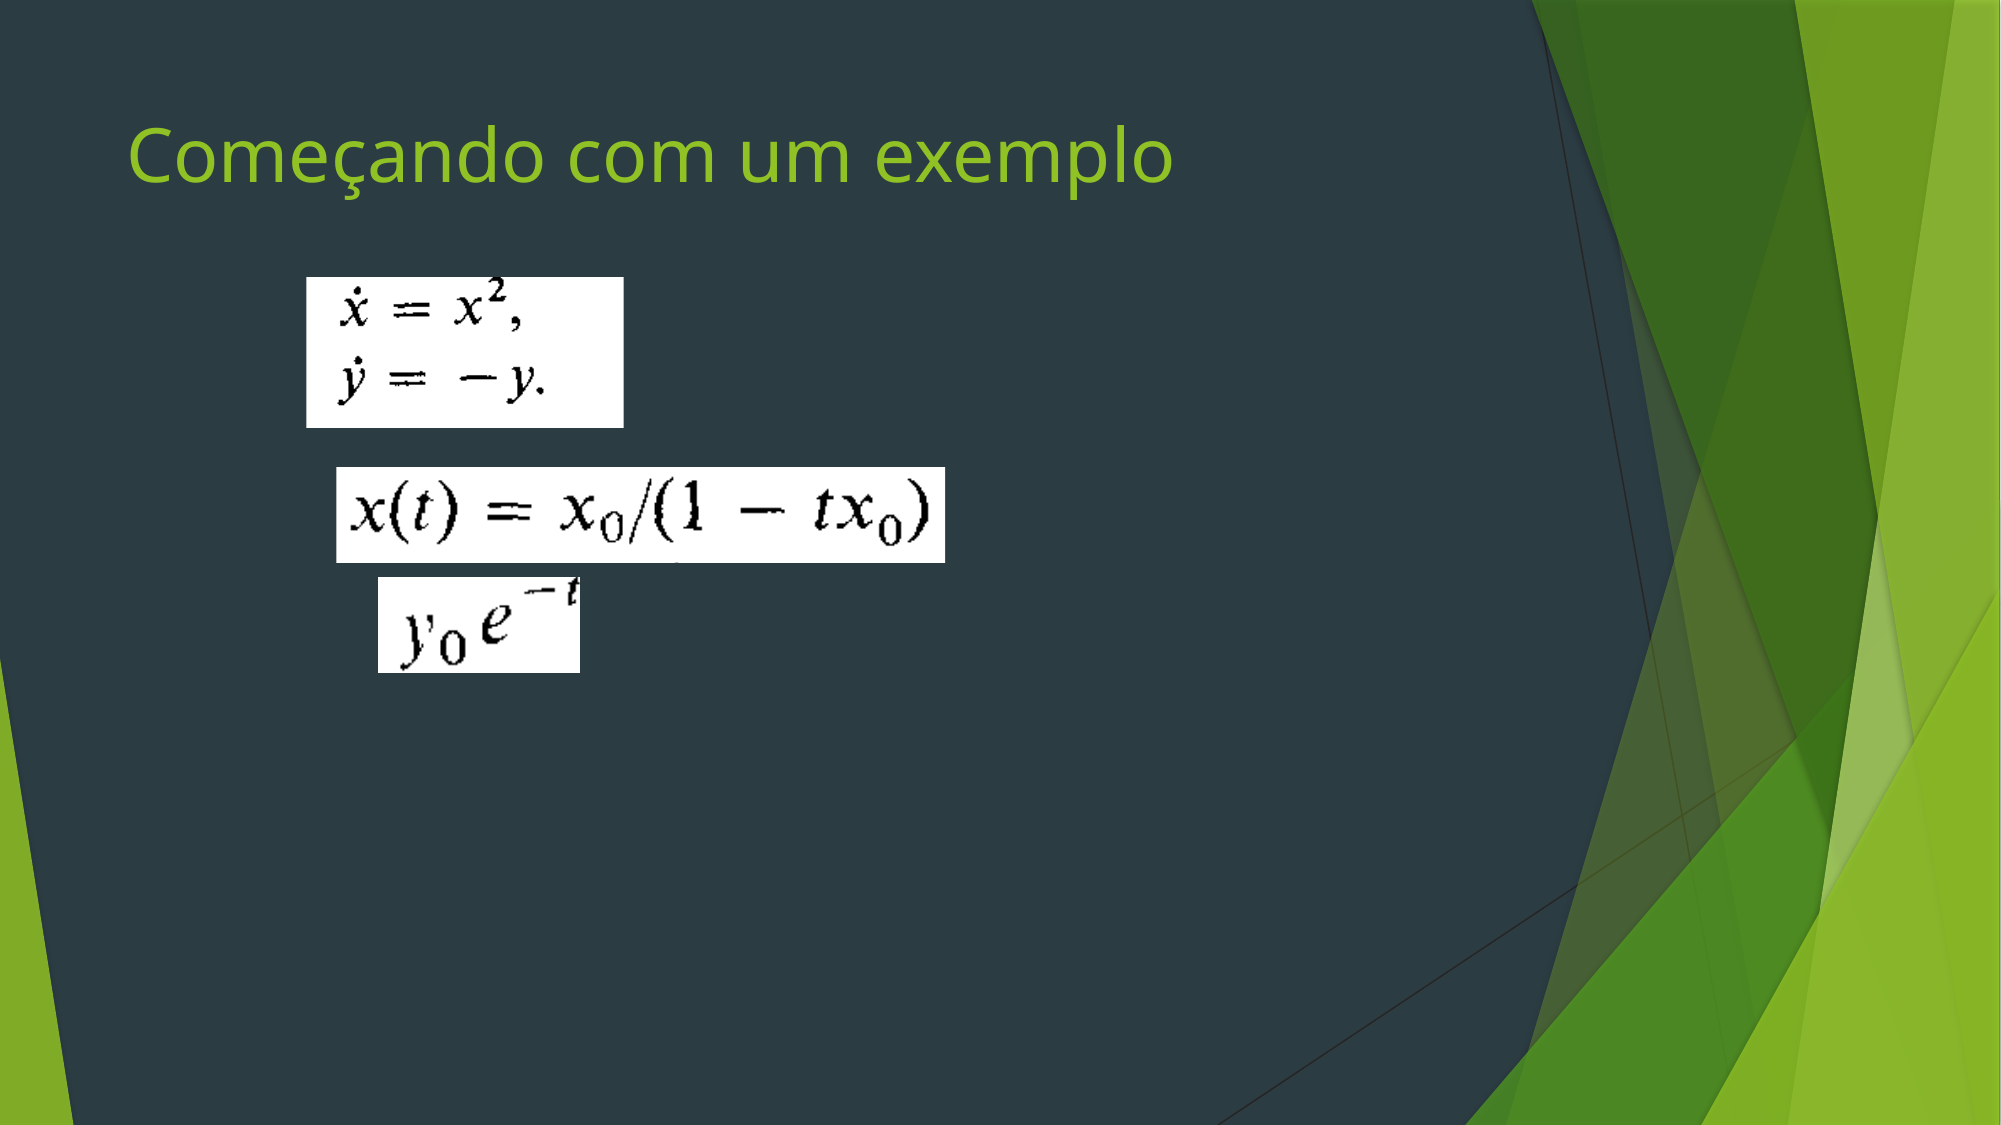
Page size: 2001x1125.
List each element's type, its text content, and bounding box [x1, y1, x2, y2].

picture [335, 466, 946, 563]
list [305, 276, 625, 429]
title Começando com um exemplo [111, 99, 1522, 317]
picture [377, 576, 581, 674]
